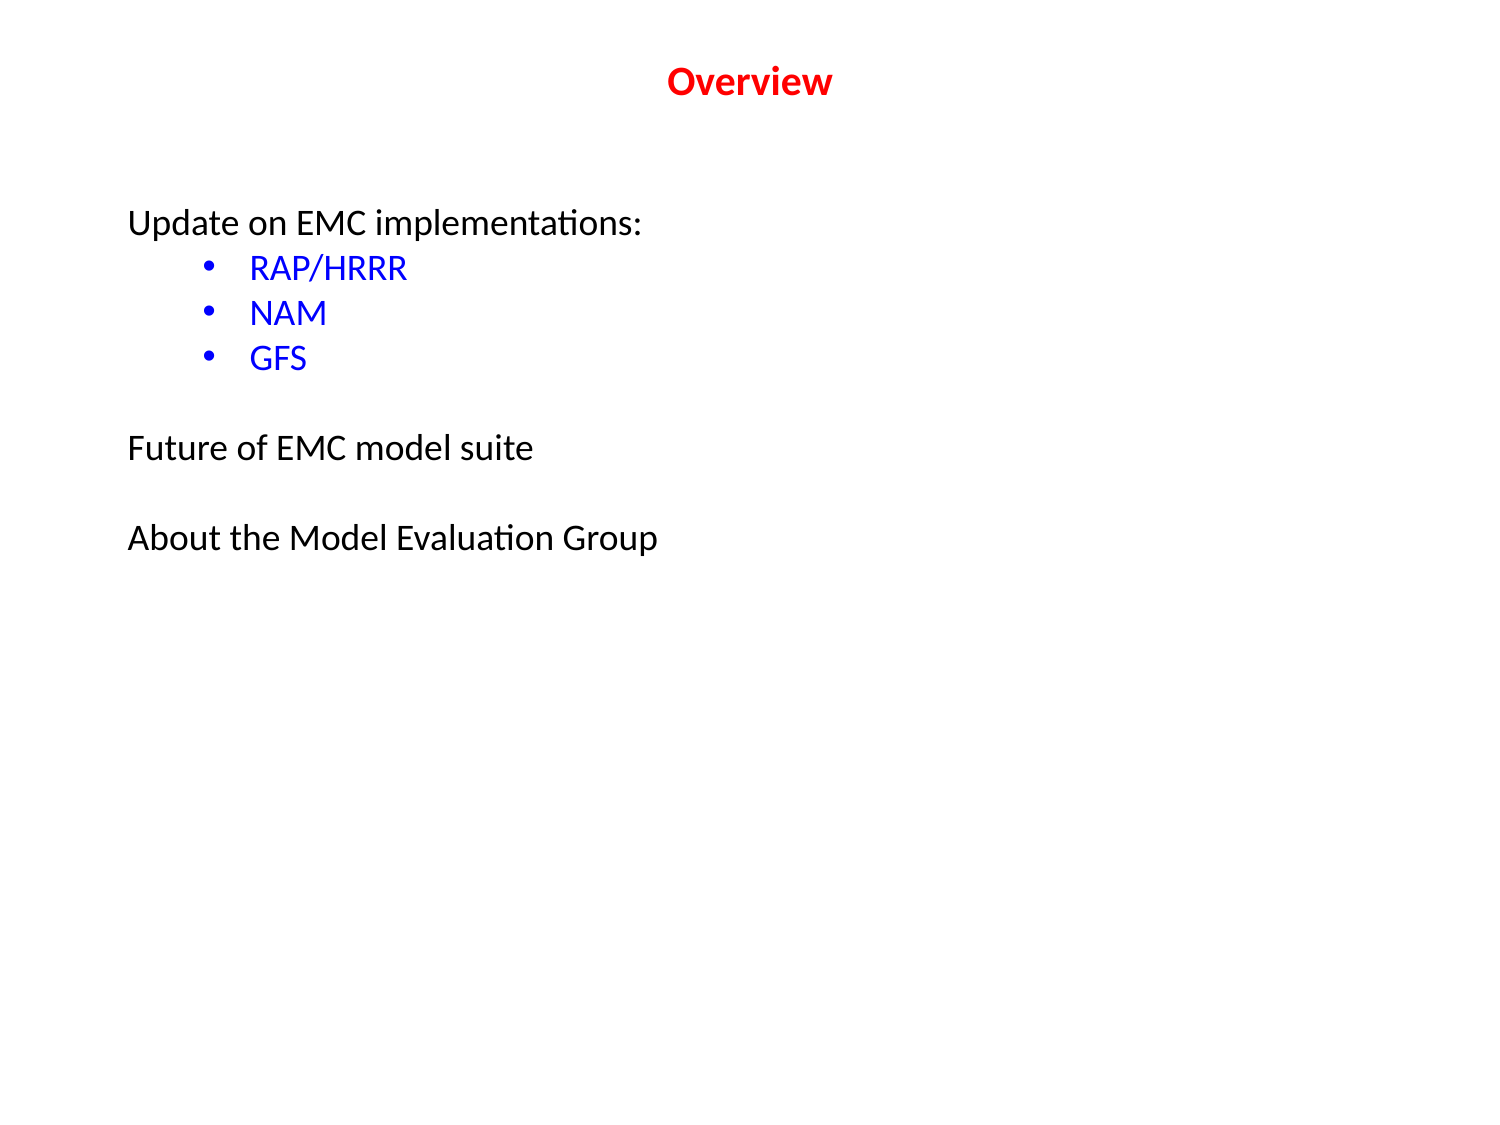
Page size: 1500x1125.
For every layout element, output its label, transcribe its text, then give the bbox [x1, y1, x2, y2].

text_box Update on EMC implementations: RAP/HRRR NAM GFS Future of EMC model suite About the Model Evaluation Group [112, 190, 1311, 566]
text_box Overview [327, 46, 1173, 112]
